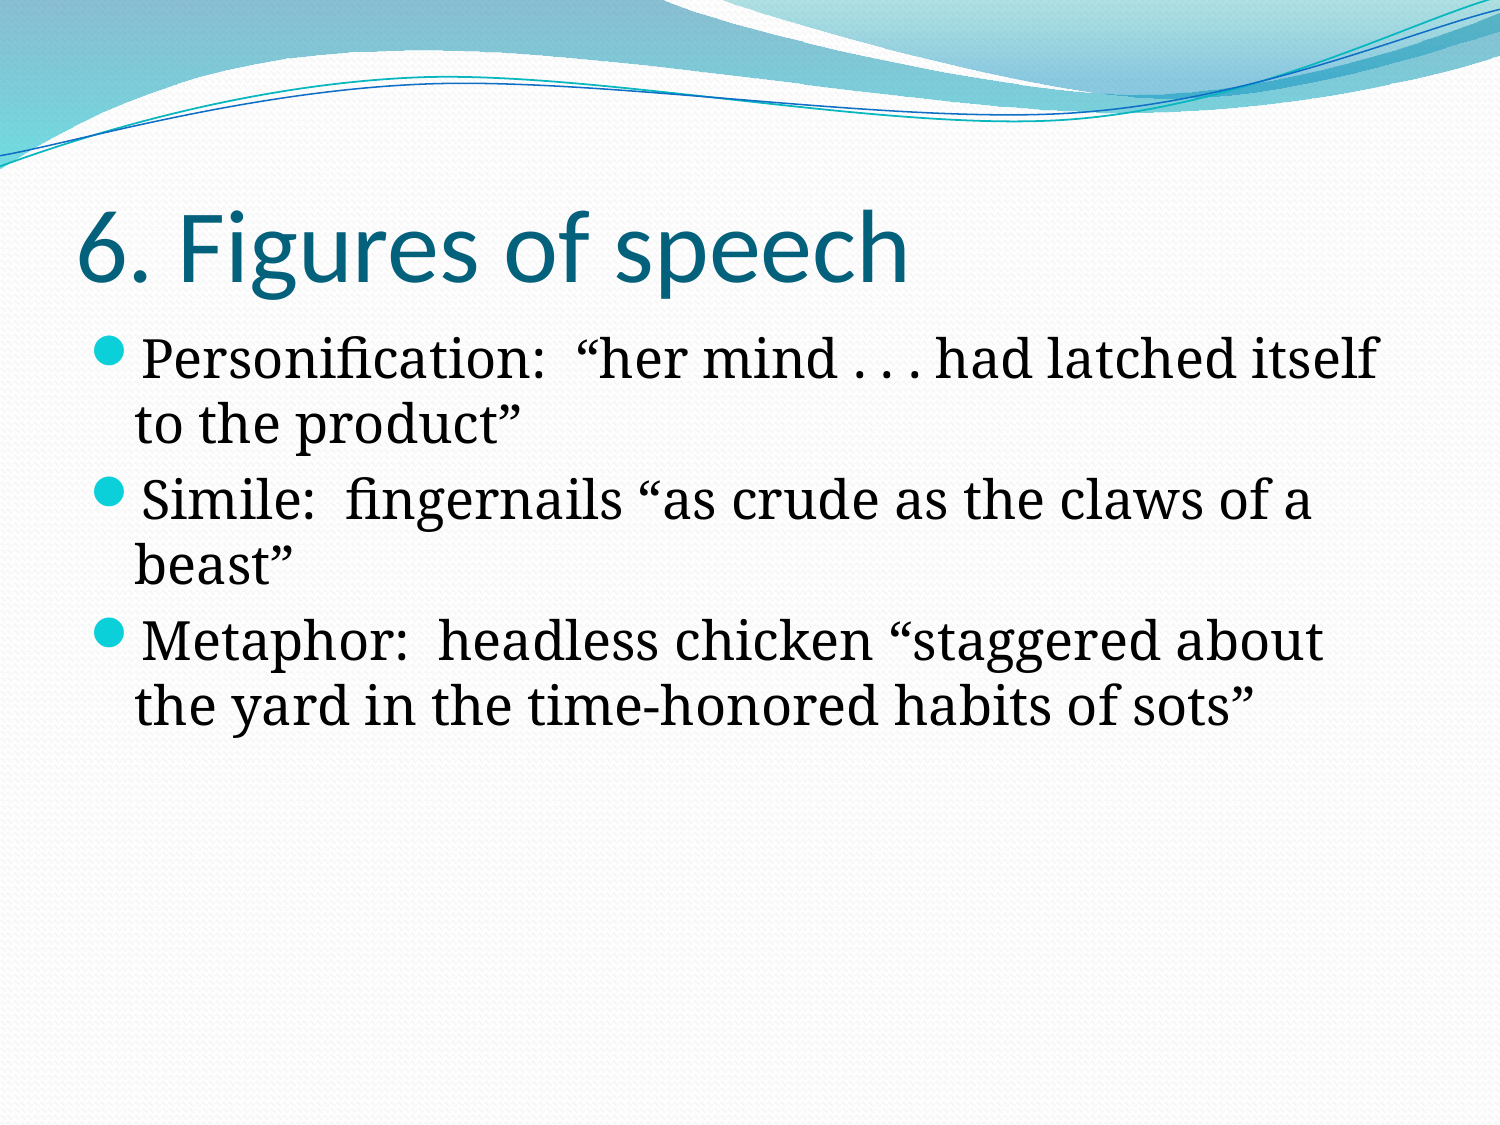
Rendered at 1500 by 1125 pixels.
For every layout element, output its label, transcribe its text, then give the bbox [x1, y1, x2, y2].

list Personification: “her mind . . . had latched itself to the product” Simile: fingernails “as crude as the claws of a beast” Metaphor: headless chicken “staggered about the yard in the time-honored habits of sots” [75, 317, 1425, 1038]
title 6. Figures of speech [75, 115, 1425, 303]
